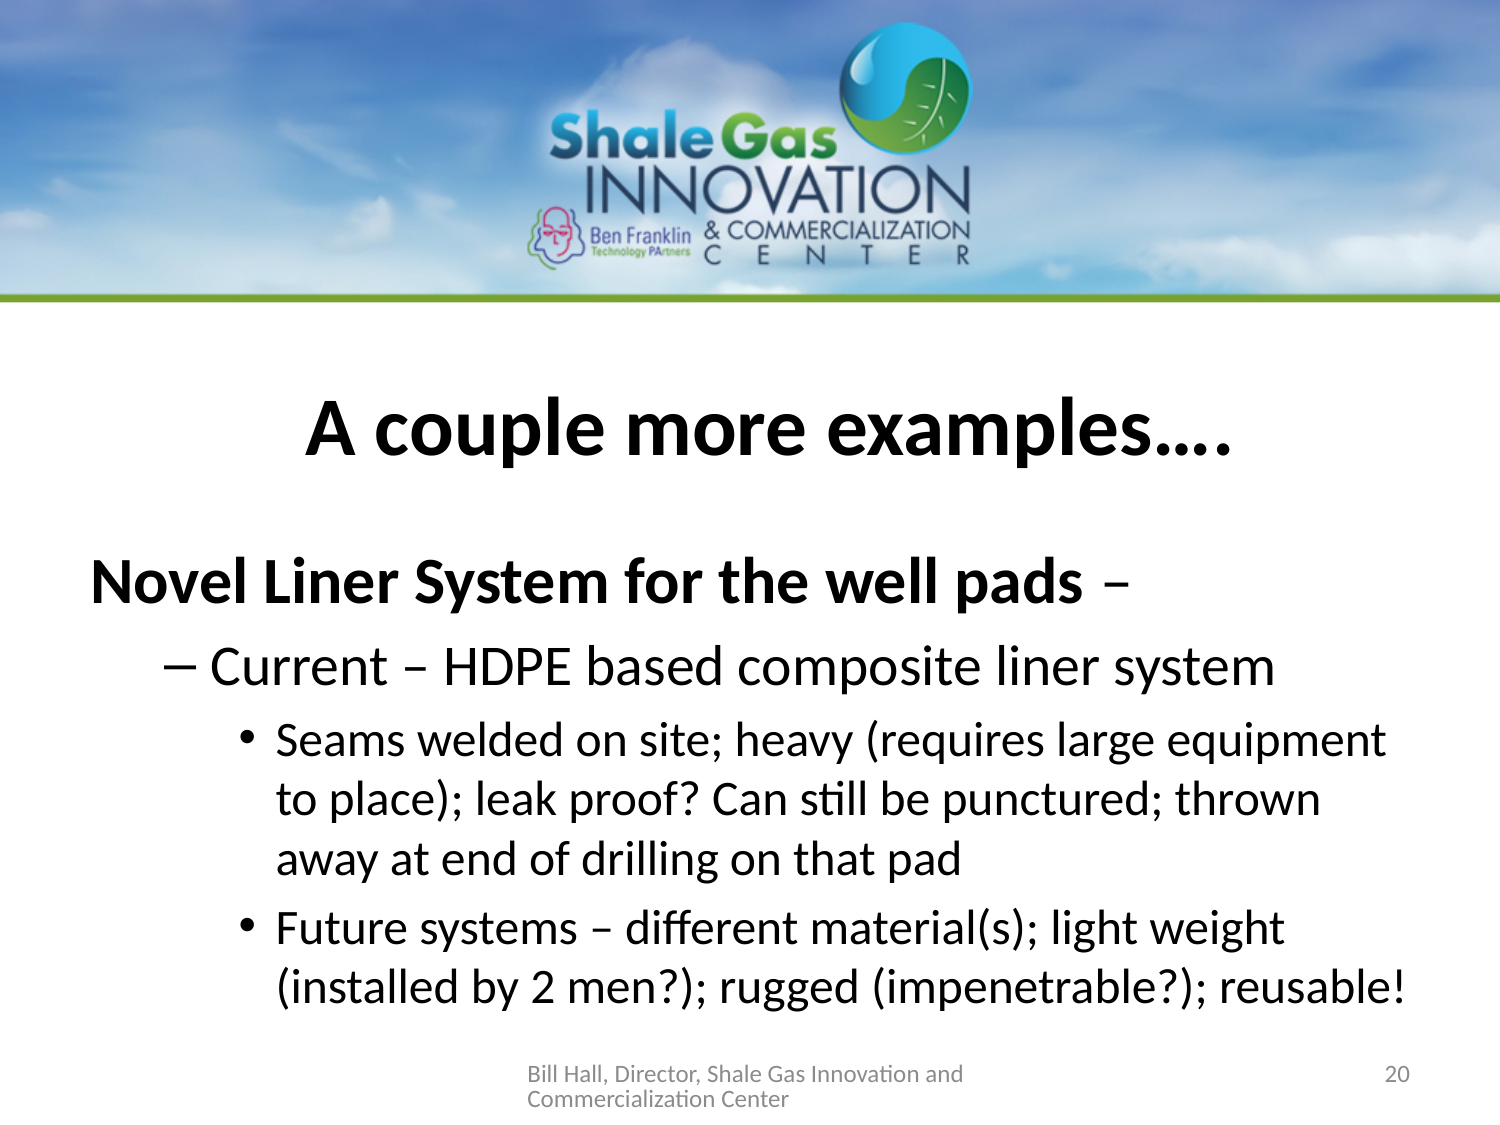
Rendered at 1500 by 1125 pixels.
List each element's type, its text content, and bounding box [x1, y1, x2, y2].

slide_number 20 [1074, 1042, 1425, 1103]
picture [0, 0, 1500, 1125]
list Novel Liner System for the well pads – Current – HDPE based composite liner system Seams welded on site; heavy (requires large equipment to place); leak proof? Can still be punctured; thrown away at end of drilling on that pad Future systems – different material(s); light weight (installed by 2 men?); rugged (impenetrable?); reusable! [75, 529, 1425, 1043]
title A couple more examples…. [95, 328, 1446, 516]
footer Bill Hall, Director, Shale Gas Innovation and Commercialization Center [512, 1042, 988, 1103]
